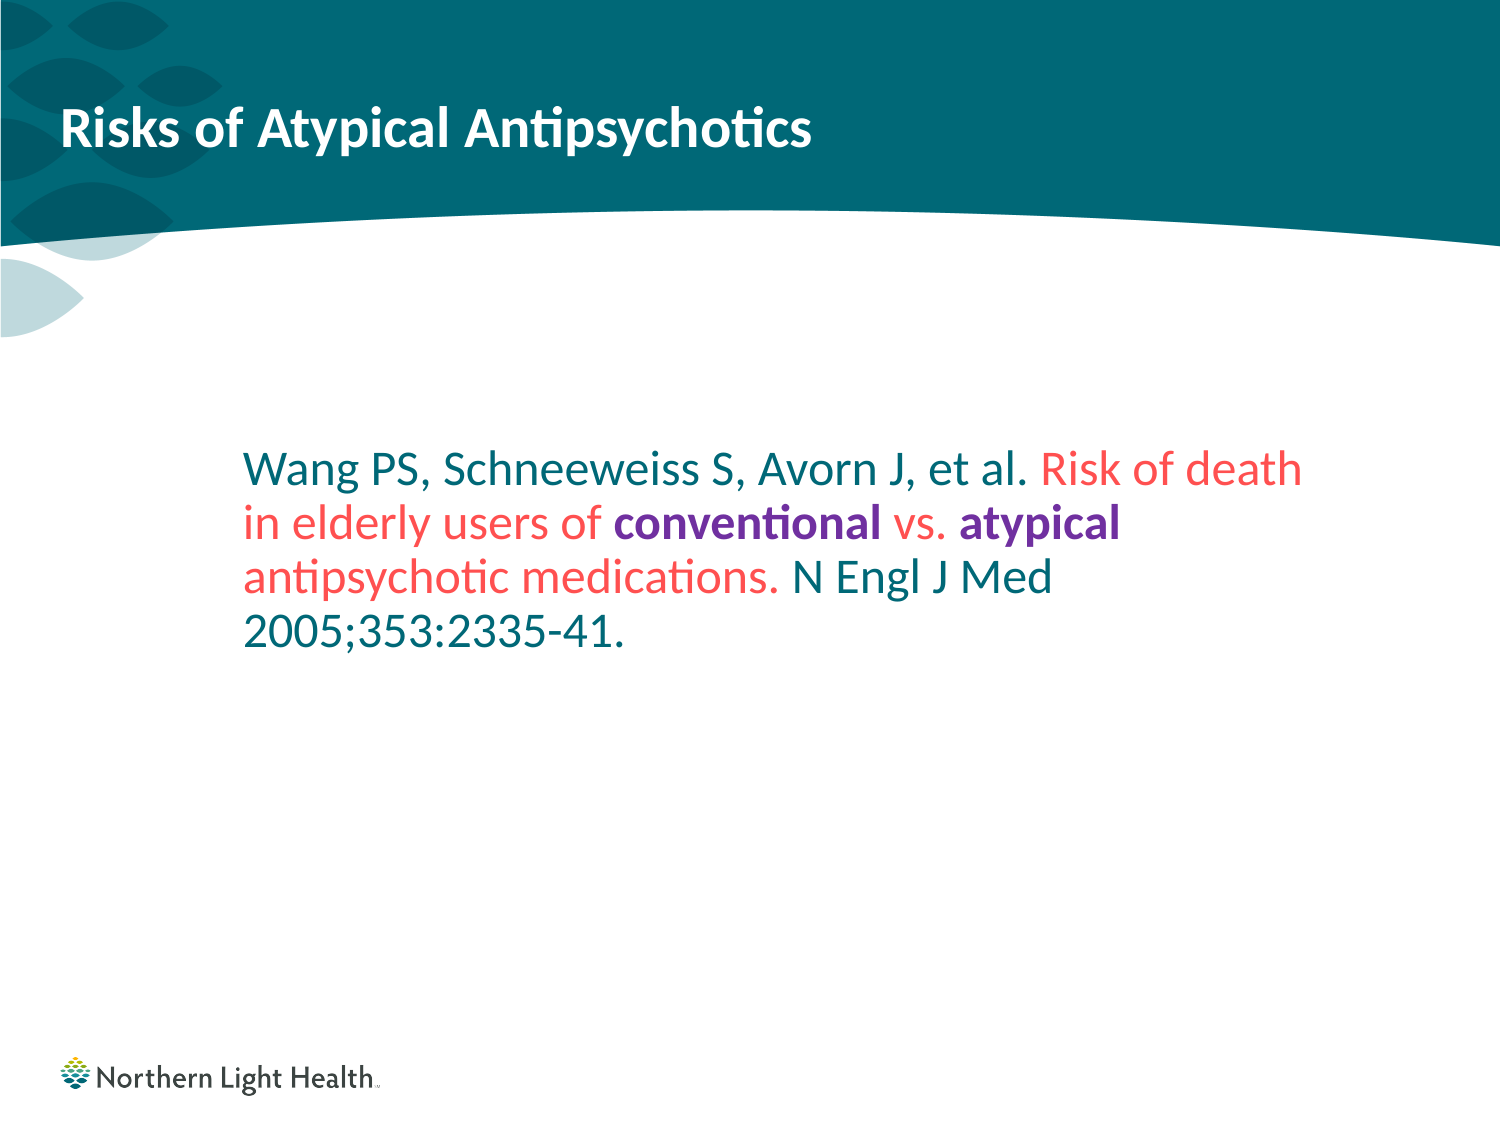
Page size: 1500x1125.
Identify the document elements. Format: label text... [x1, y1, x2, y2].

list Wang PS, Schneeweiss S, Avorn J, et al. Risk of death in elderly users of conventional vs. atypical antipsychotic medications. N Engl J Med 2005;353:2335-41. [243, 374, 1308, 1012]
title Risks of Atypical Antipsychotics [60, 0, 1441, 210]
picture [0, 0, 1500, 1125]
